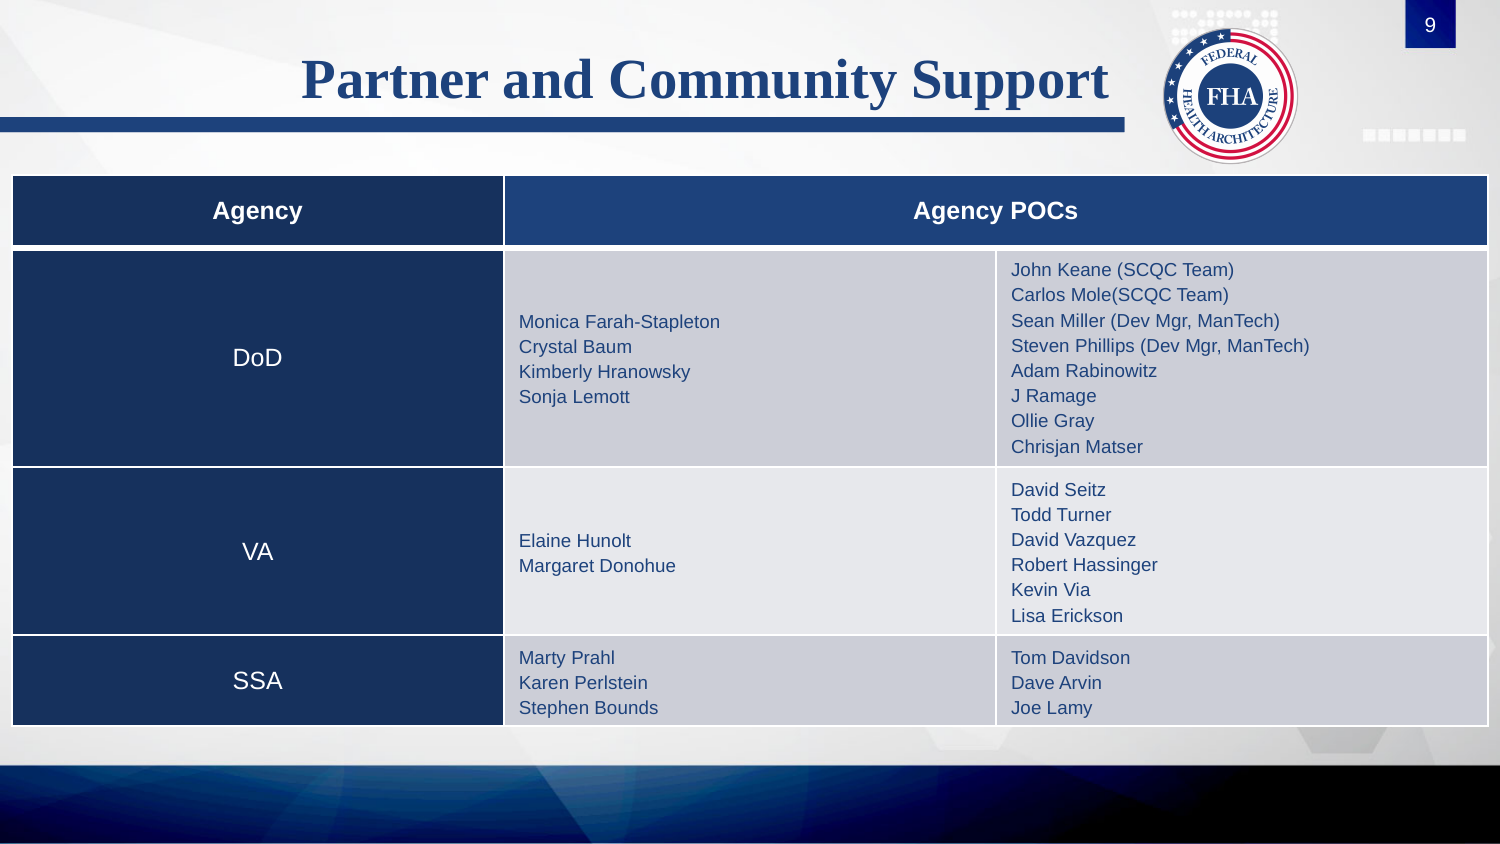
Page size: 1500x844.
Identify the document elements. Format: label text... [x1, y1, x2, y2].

slide_number 9 [1400, 1, 1460, 48]
table_header Agency [13, 176, 503, 245]
table_cell David Seitz Todd Turner David Vazquez Robert Hassinger Kevin Via Lisa Erickson [997, 468, 1487, 634]
table_cell SSA [13, 636, 503, 725]
picture [0, 0, 1500, 844]
table_header Agency POCs [505, 176, 1487, 245]
table_cell DoD [13, 251, 503, 466]
title Partner and Community Support [75, 33, 1125, 118]
table_cell Tom Davidson Dave Arvin Joe Lamy [997, 636, 1487, 725]
table_cell John Keane (SCQC Team) Carlos Mole(SCQC Team) Sean Miller (Dev Mgr, ManTech) Steven Phillips (Dev Mgr, ManTech) Adam Rabinowitz J Ramage Ollie Gray Chrisjan Matser [997, 251, 1487, 466]
table_cell Elaine Hunolt Margaret Donohue [505, 468, 995, 634]
table_cell Marty Prahl Karen Perlstein Stephen Bounds [505, 636, 995, 725]
table_cell VA [13, 468, 503, 634]
table_cell Monica Farah-Stapleton Crystal Baum Kimberly Hranowsky Sonja Lemott [505, 251, 995, 466]
